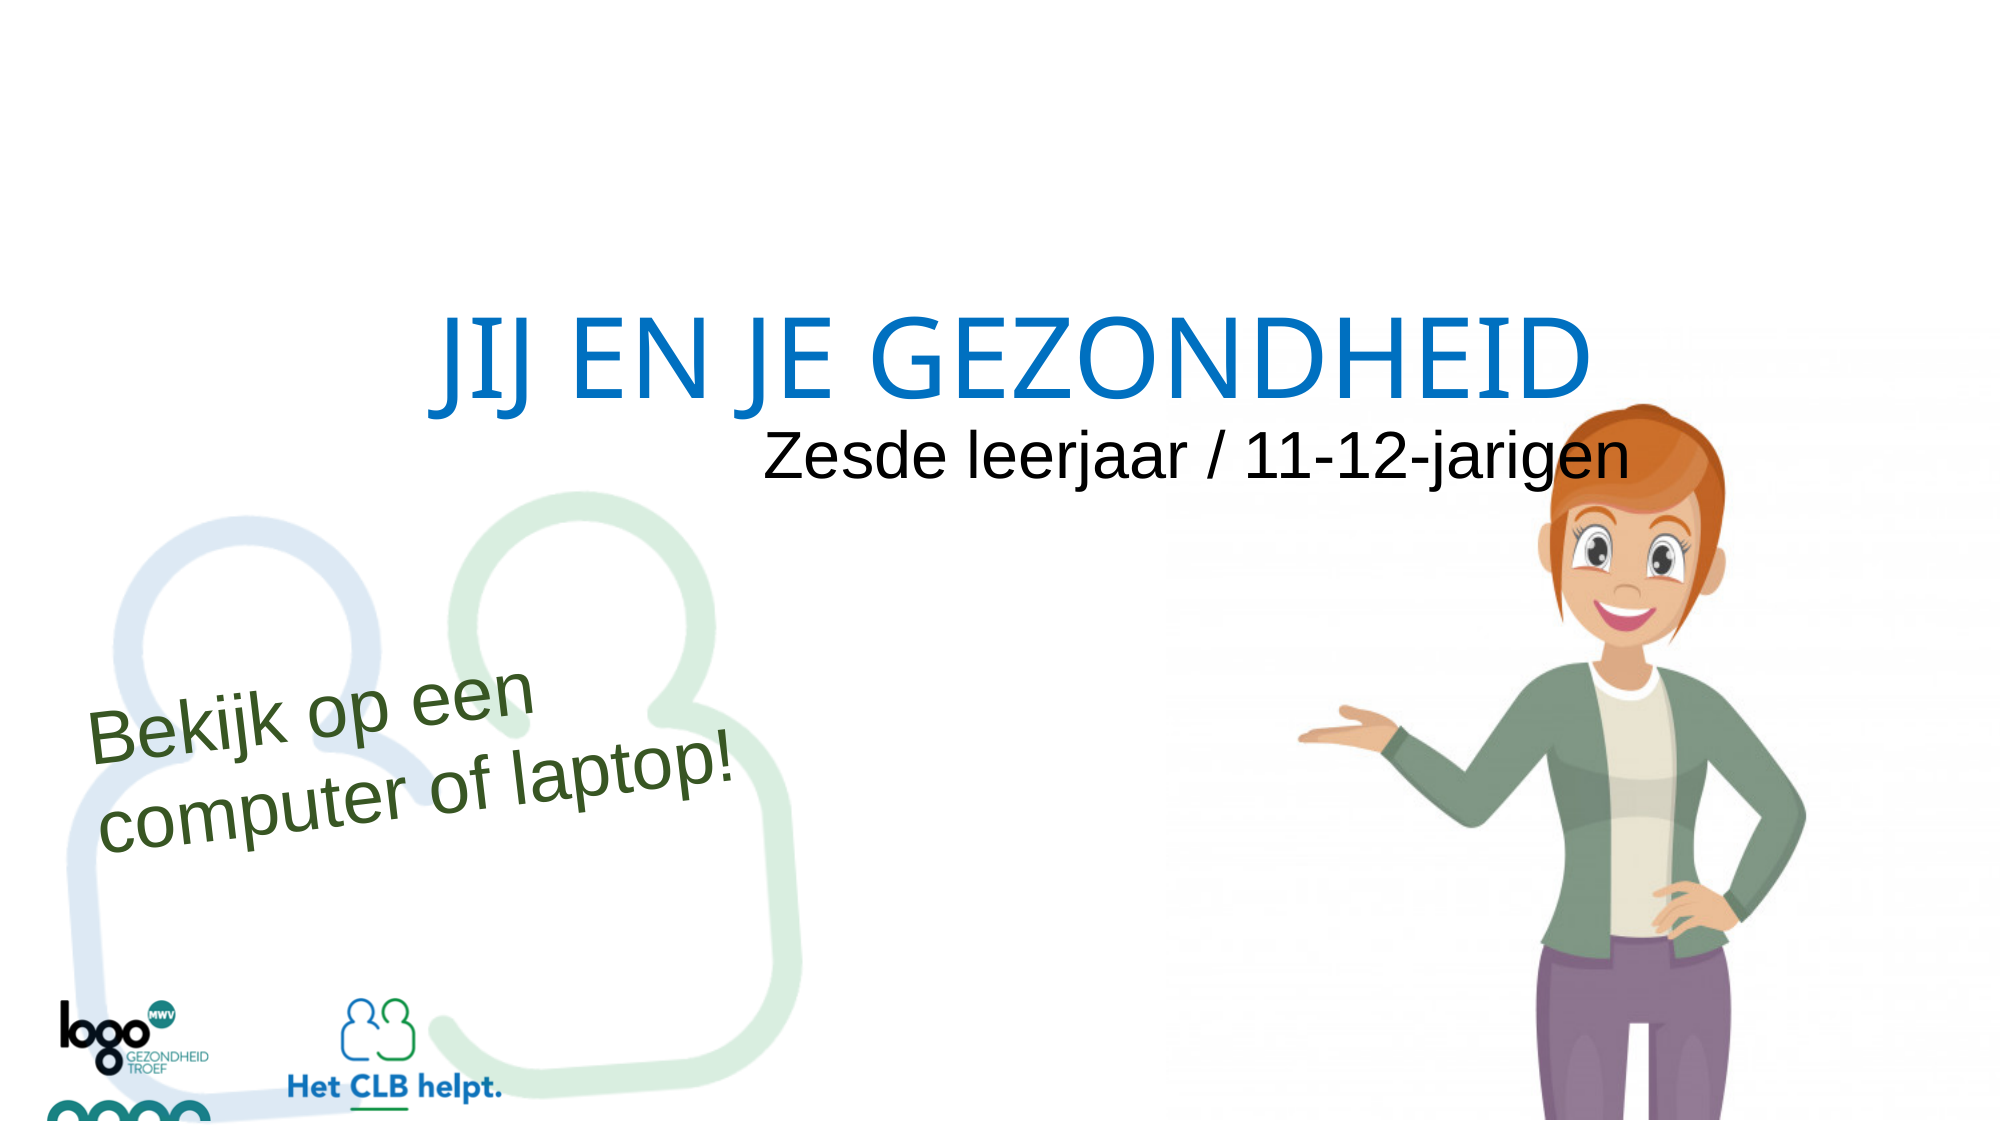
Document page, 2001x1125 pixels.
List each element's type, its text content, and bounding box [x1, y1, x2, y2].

picture [1165, 326, 2000, 1120]
text_box Zesde leerjaar / 11-12-jarigen [842, 404, 1160, 500]
text_box JIJ EN JE GEZONDHEID [423, 278, 1785, 404]
picture [8, 355, 838, 1125]
